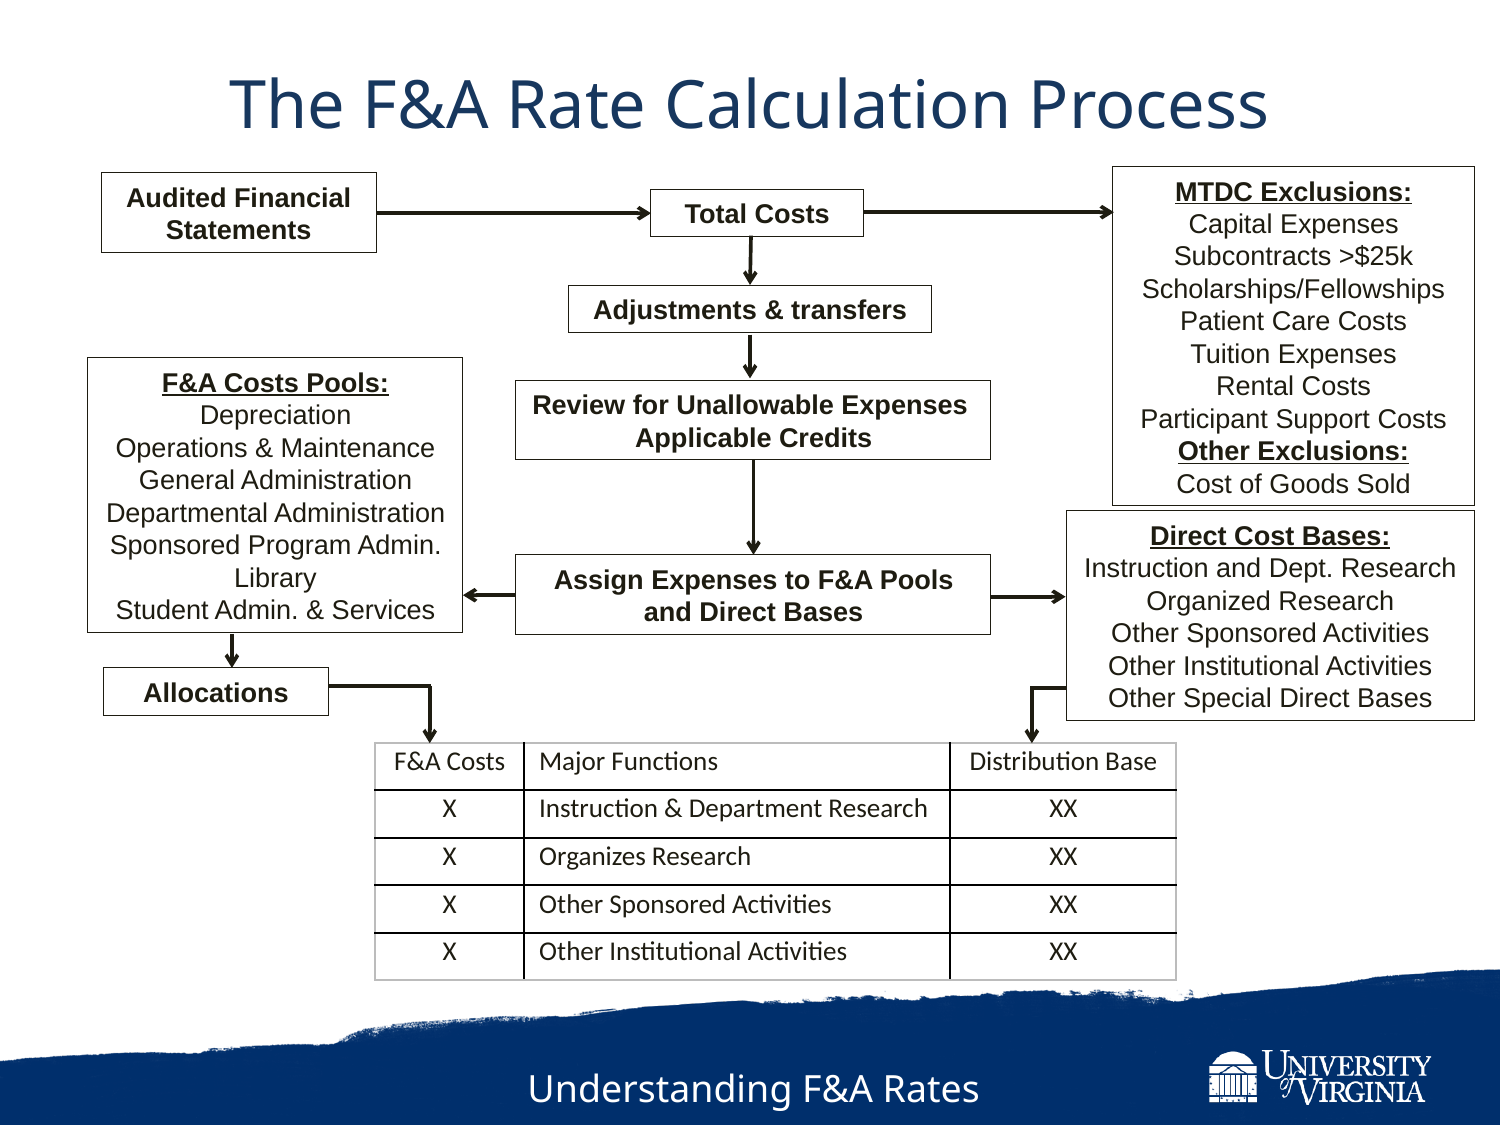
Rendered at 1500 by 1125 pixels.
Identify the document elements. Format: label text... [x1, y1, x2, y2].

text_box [87, 357, 1475, 724]
title The F&A Rate Calculation Process [75, 45, 1425, 160]
table_cell XX [951, 839, 1175, 850]
text_box Audited Financial Statements [101, 172, 377, 253]
table_header F&A Costs [376, 751, 523, 789]
table_cell XX [951, 791, 1175, 837]
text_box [515, 166, 1475, 357]
table_header Major Functions [525, 751, 949, 789]
picture [0, 851, 1500, 1125]
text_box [103, 732, 1067, 744]
table_cell X [376, 791, 523, 837]
table_cell Instruction & Department Research [525, 791, 949, 837]
table_header Distribution Base [951, 744, 1175, 789]
table_cell X [376, 839, 523, 850]
table_cell Organizes Research [525, 839, 949, 850]
